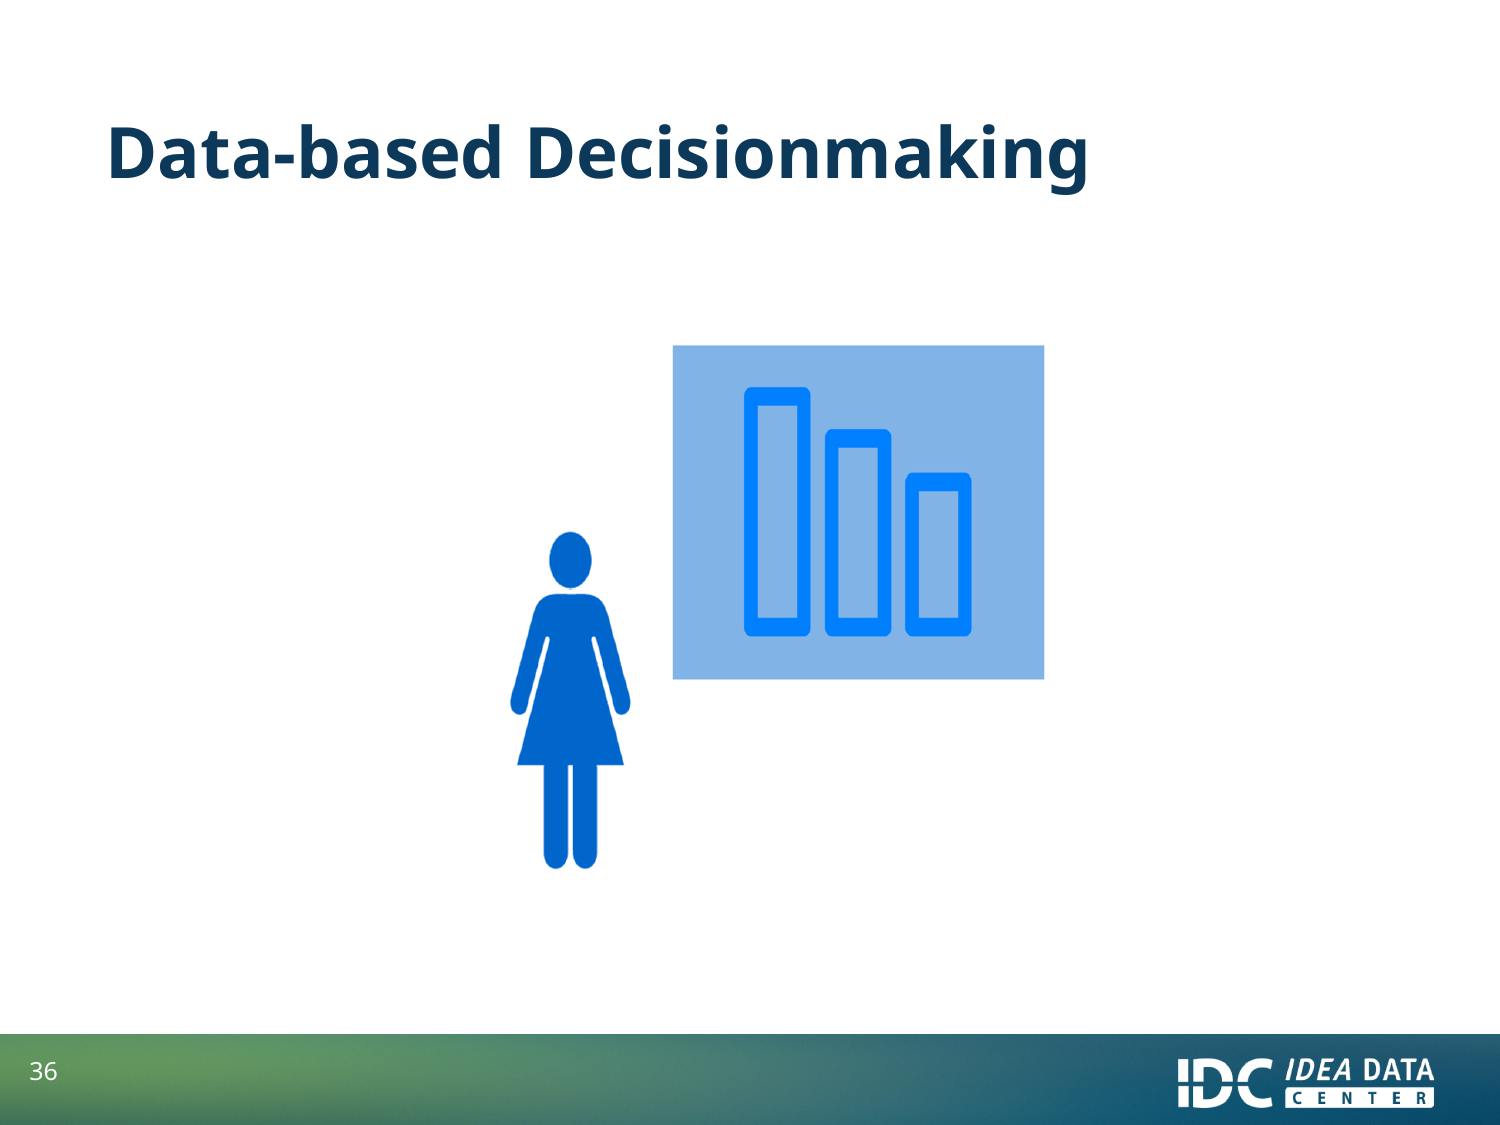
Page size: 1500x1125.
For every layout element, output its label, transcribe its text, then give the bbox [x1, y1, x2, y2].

picture [381, 214, 1170, 1003]
picture [0, 1034, 1500, 1125]
slide_number 36 [11, 1042, 73, 1103]
title Data-based Decisionmaking [90, 13, 1398, 201]
